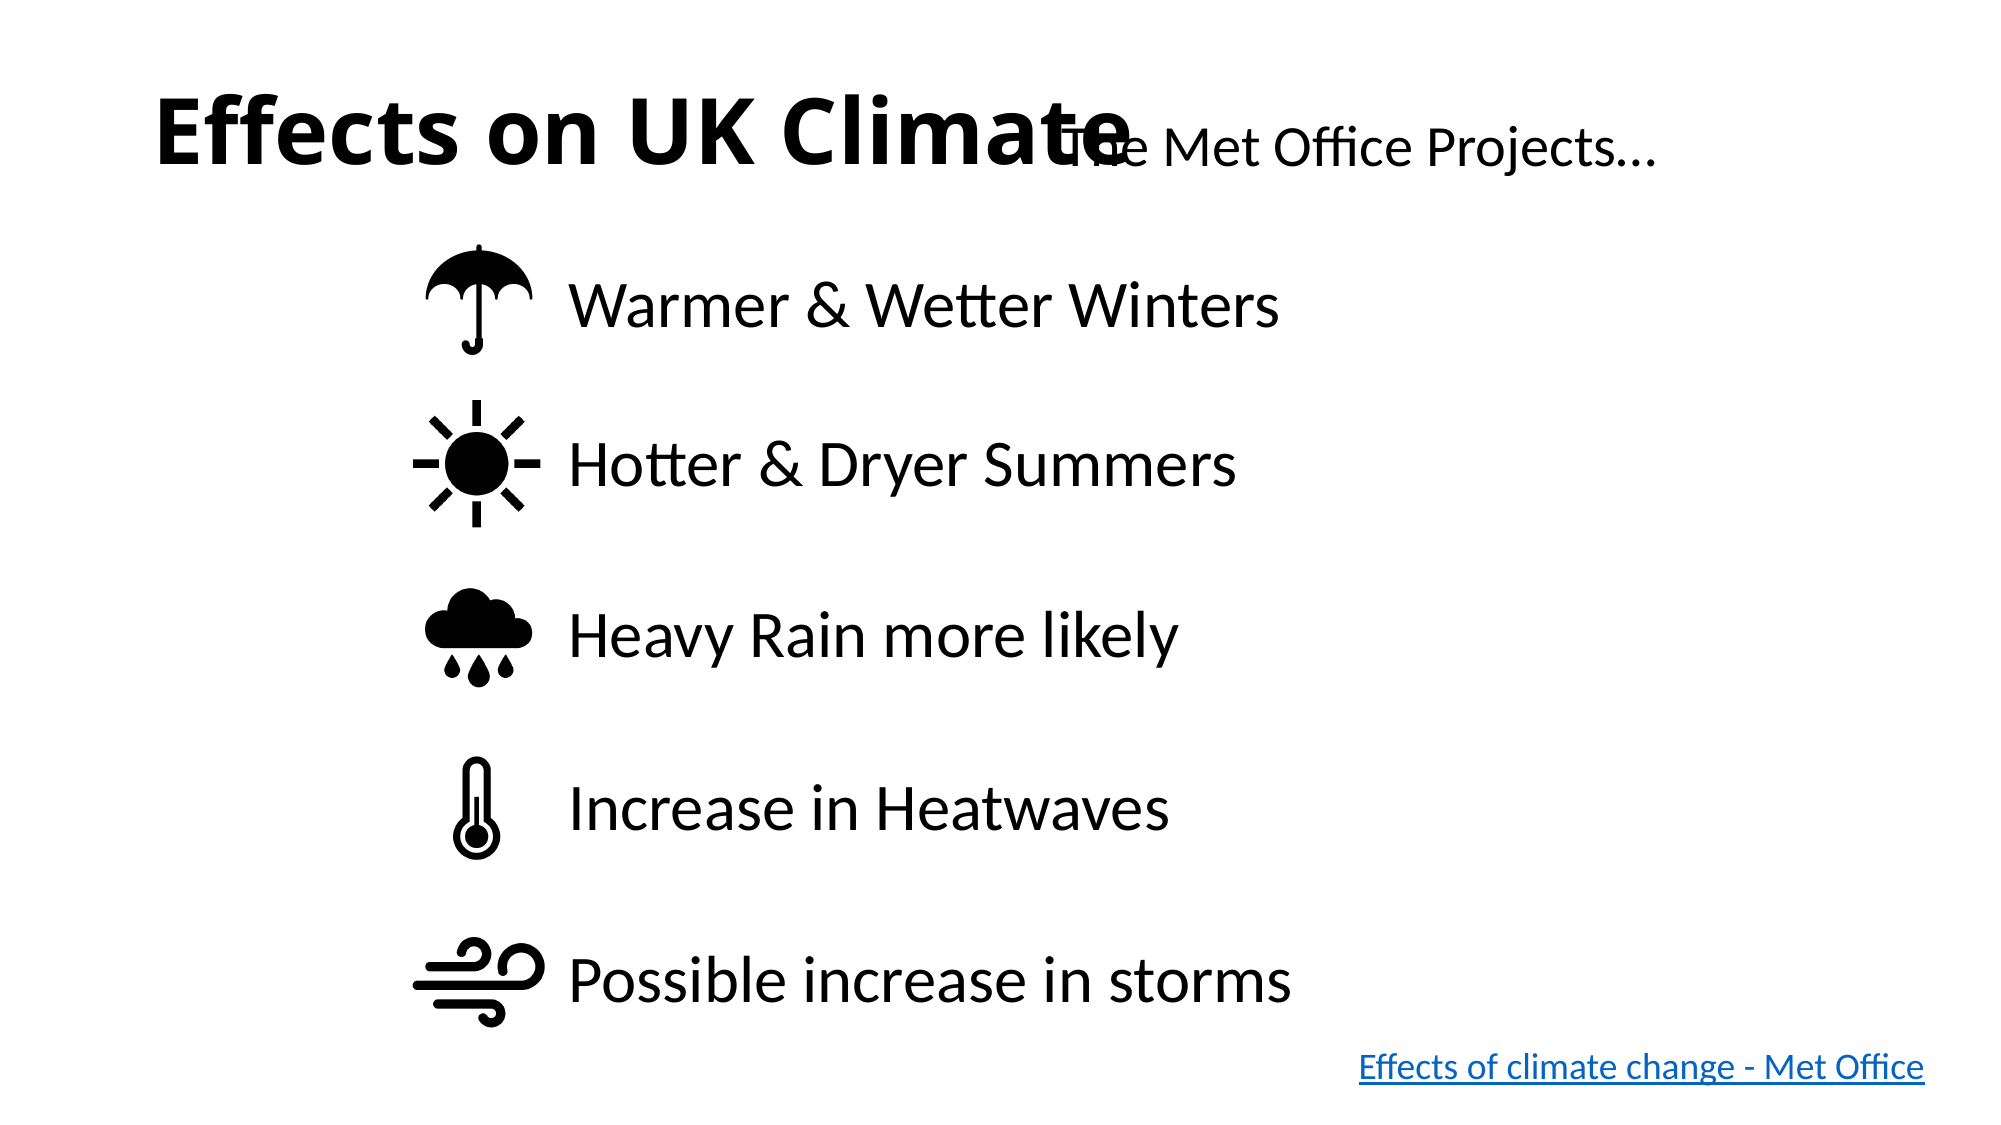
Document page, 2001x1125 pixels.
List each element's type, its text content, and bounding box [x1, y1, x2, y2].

text_box Effects of climate change - Met Office [1343, 1034, 1957, 1095]
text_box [406, 394, 1312, 533]
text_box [403, 562, 1312, 713]
title Effects on UK Climate [137, 59, 1863, 210]
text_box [415, 238, 1326, 365]
text_box The Met Office Projects… [1046, 100, 1686, 185]
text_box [403, 906, 1312, 1058]
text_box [420, 752, 1273, 864]
